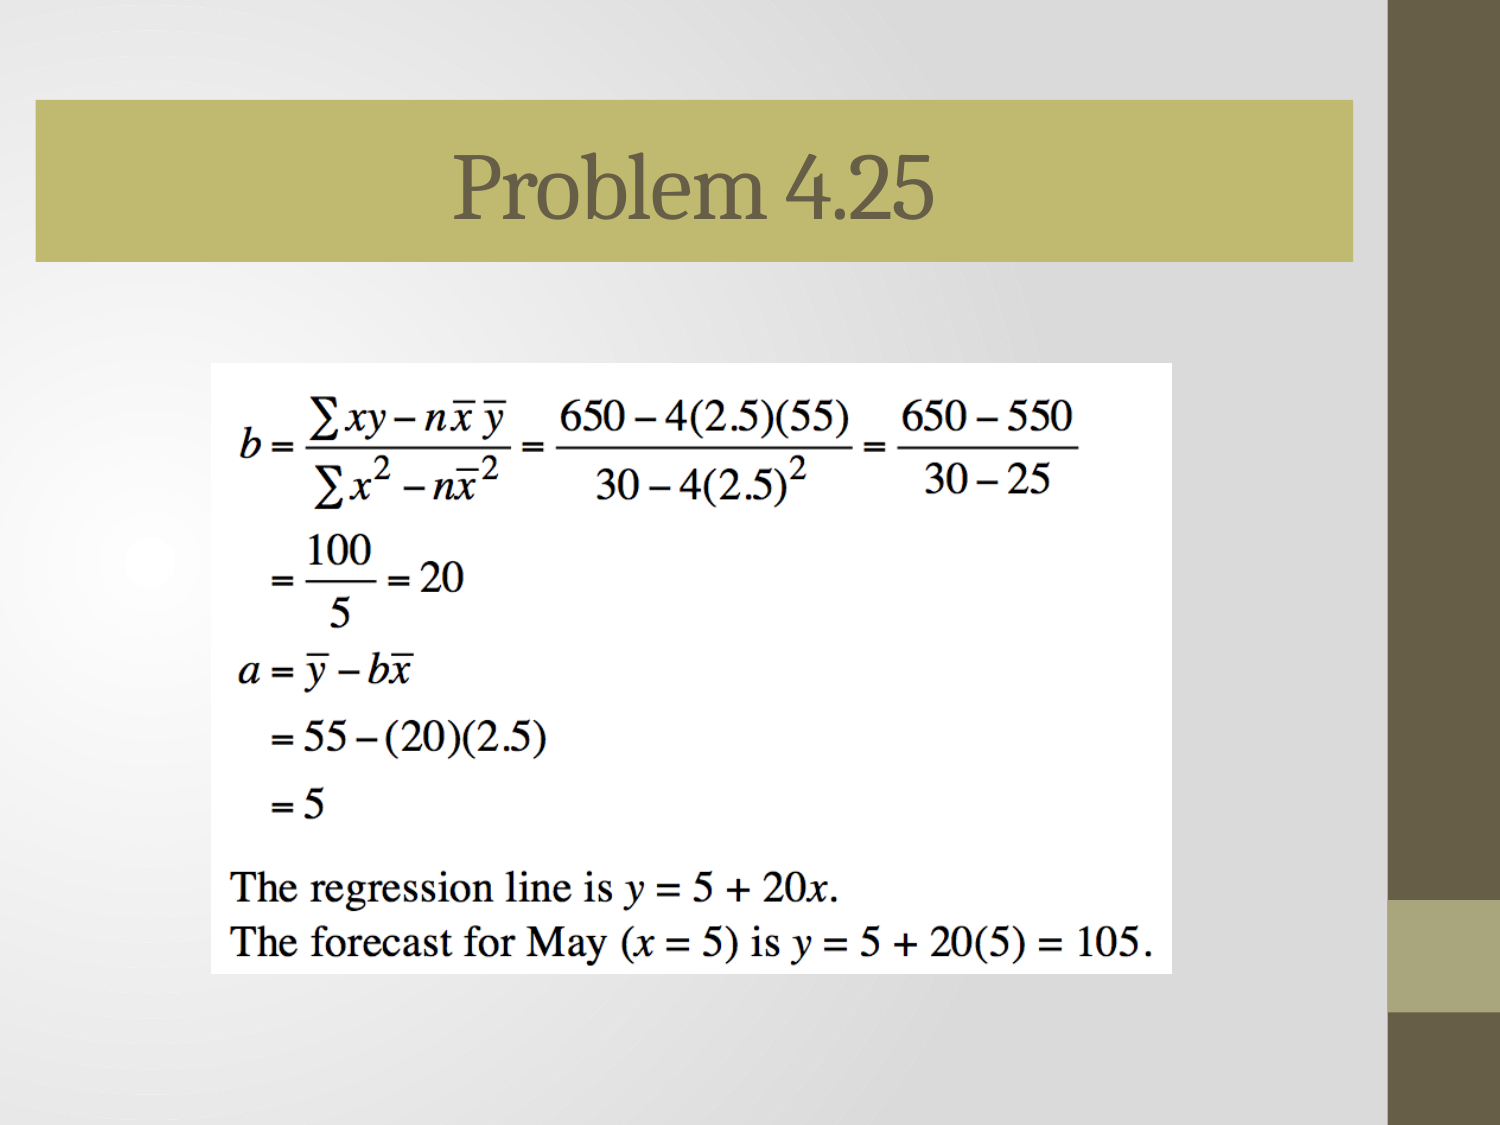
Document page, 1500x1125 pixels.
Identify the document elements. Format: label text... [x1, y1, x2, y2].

title Problem 4.25 [35, 99, 1354, 262]
picture [211, 363, 1173, 975]
